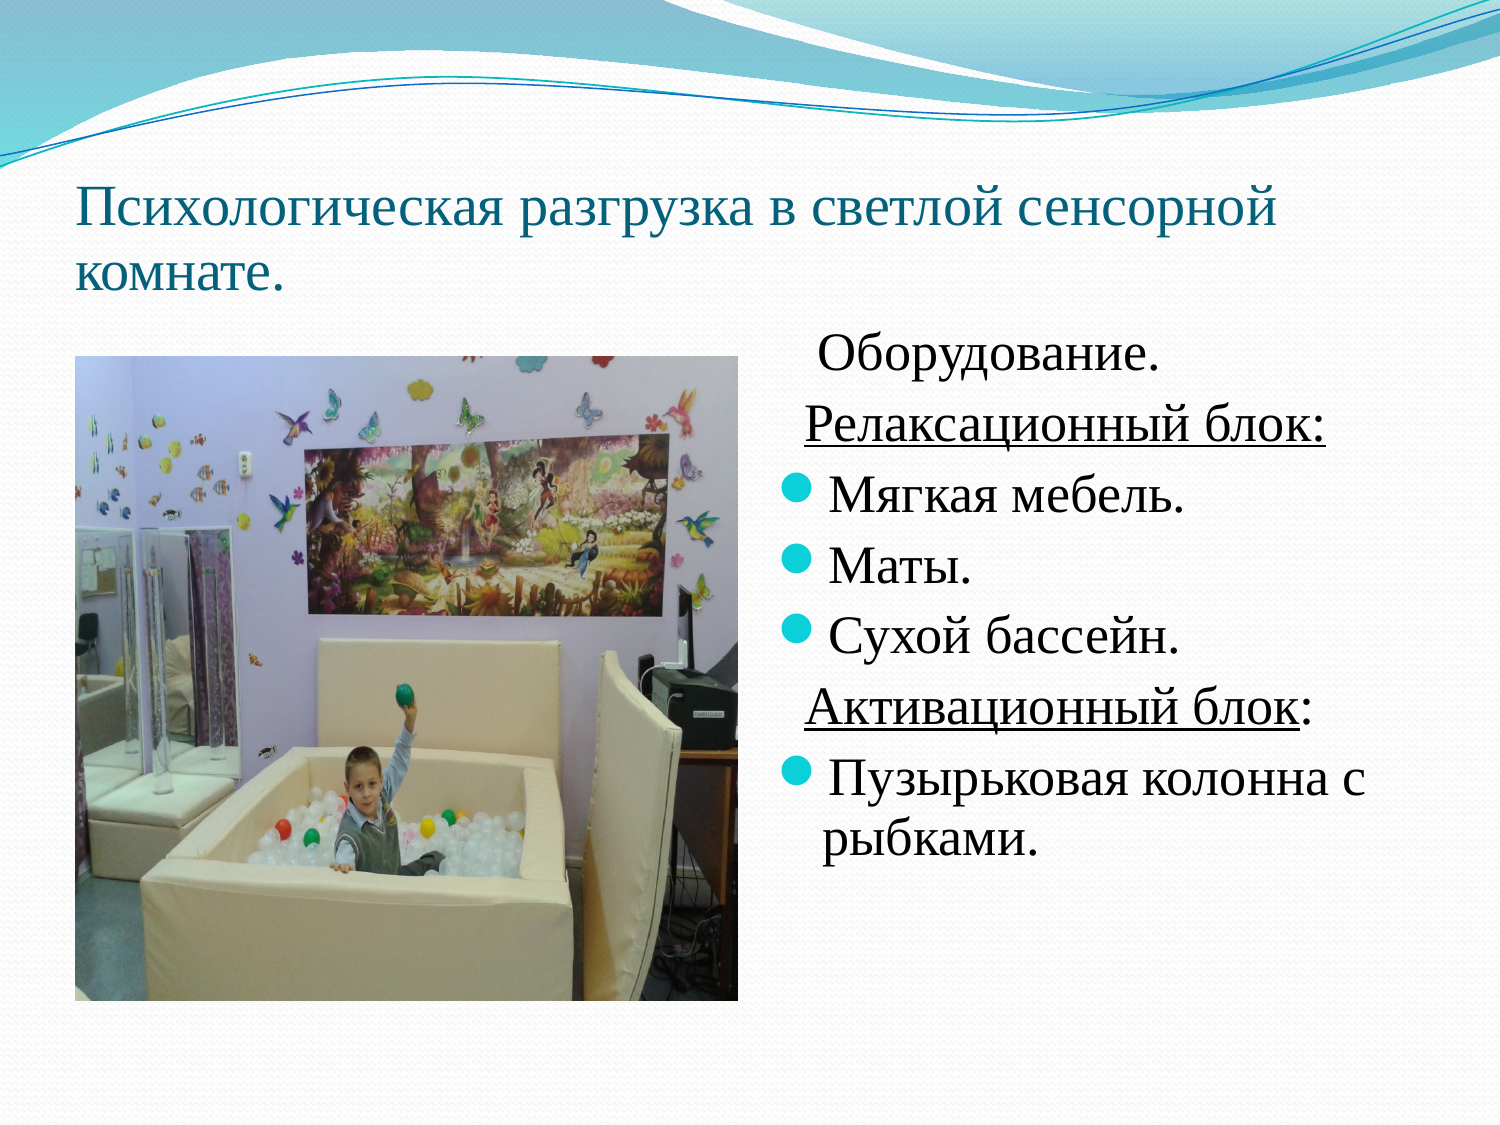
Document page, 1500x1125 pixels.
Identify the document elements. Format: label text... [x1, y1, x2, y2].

title Психологическая разгрузка в светлой сенсорной комнате. [75, 115, 1425, 303]
list Оборудование. Релаксационный блок: Мягкая мебель. Маты. Сухой бассейн. Активационный блок: Пузырьковая колонна с рыбками. [762, 314, 1425, 1043]
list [74, 356, 738, 1002]
